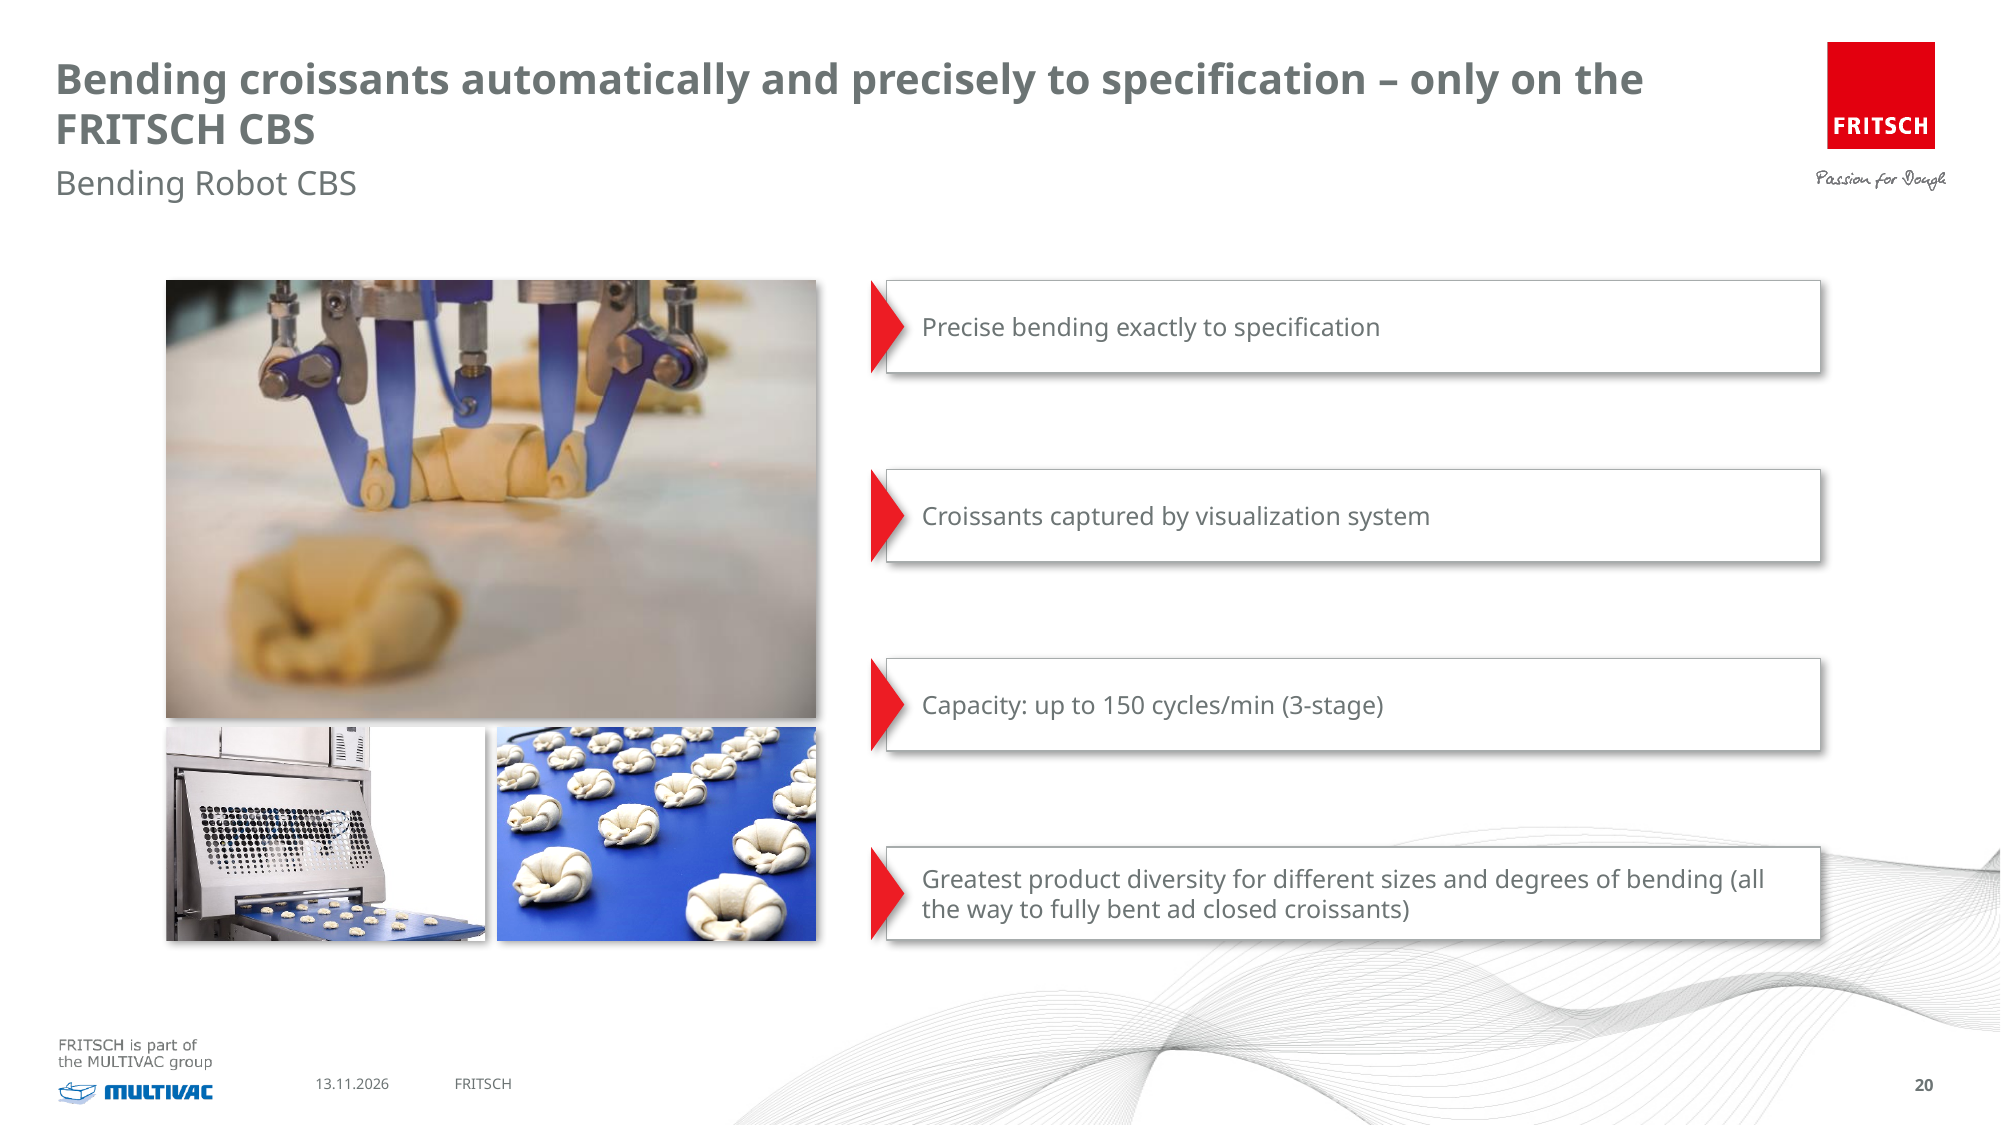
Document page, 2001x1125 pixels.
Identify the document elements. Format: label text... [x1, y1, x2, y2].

picture [0, 0, 2001, 1125]
title Bending croissants automatically and precisely to specification – only on the FRITSCH CBS [55, 53, 1748, 162]
slide_number 19 [1779, 1074, 1937, 1105]
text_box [870, 846, 1821, 941]
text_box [870, 280, 1821, 374]
list Bending Robot CBS [55, 162, 1748, 229]
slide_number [273, 1074, 432, 1105]
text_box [870, 658, 1821, 752]
footer FRITSCH [448, 1074, 1717, 1105]
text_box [870, 469, 1821, 563]
